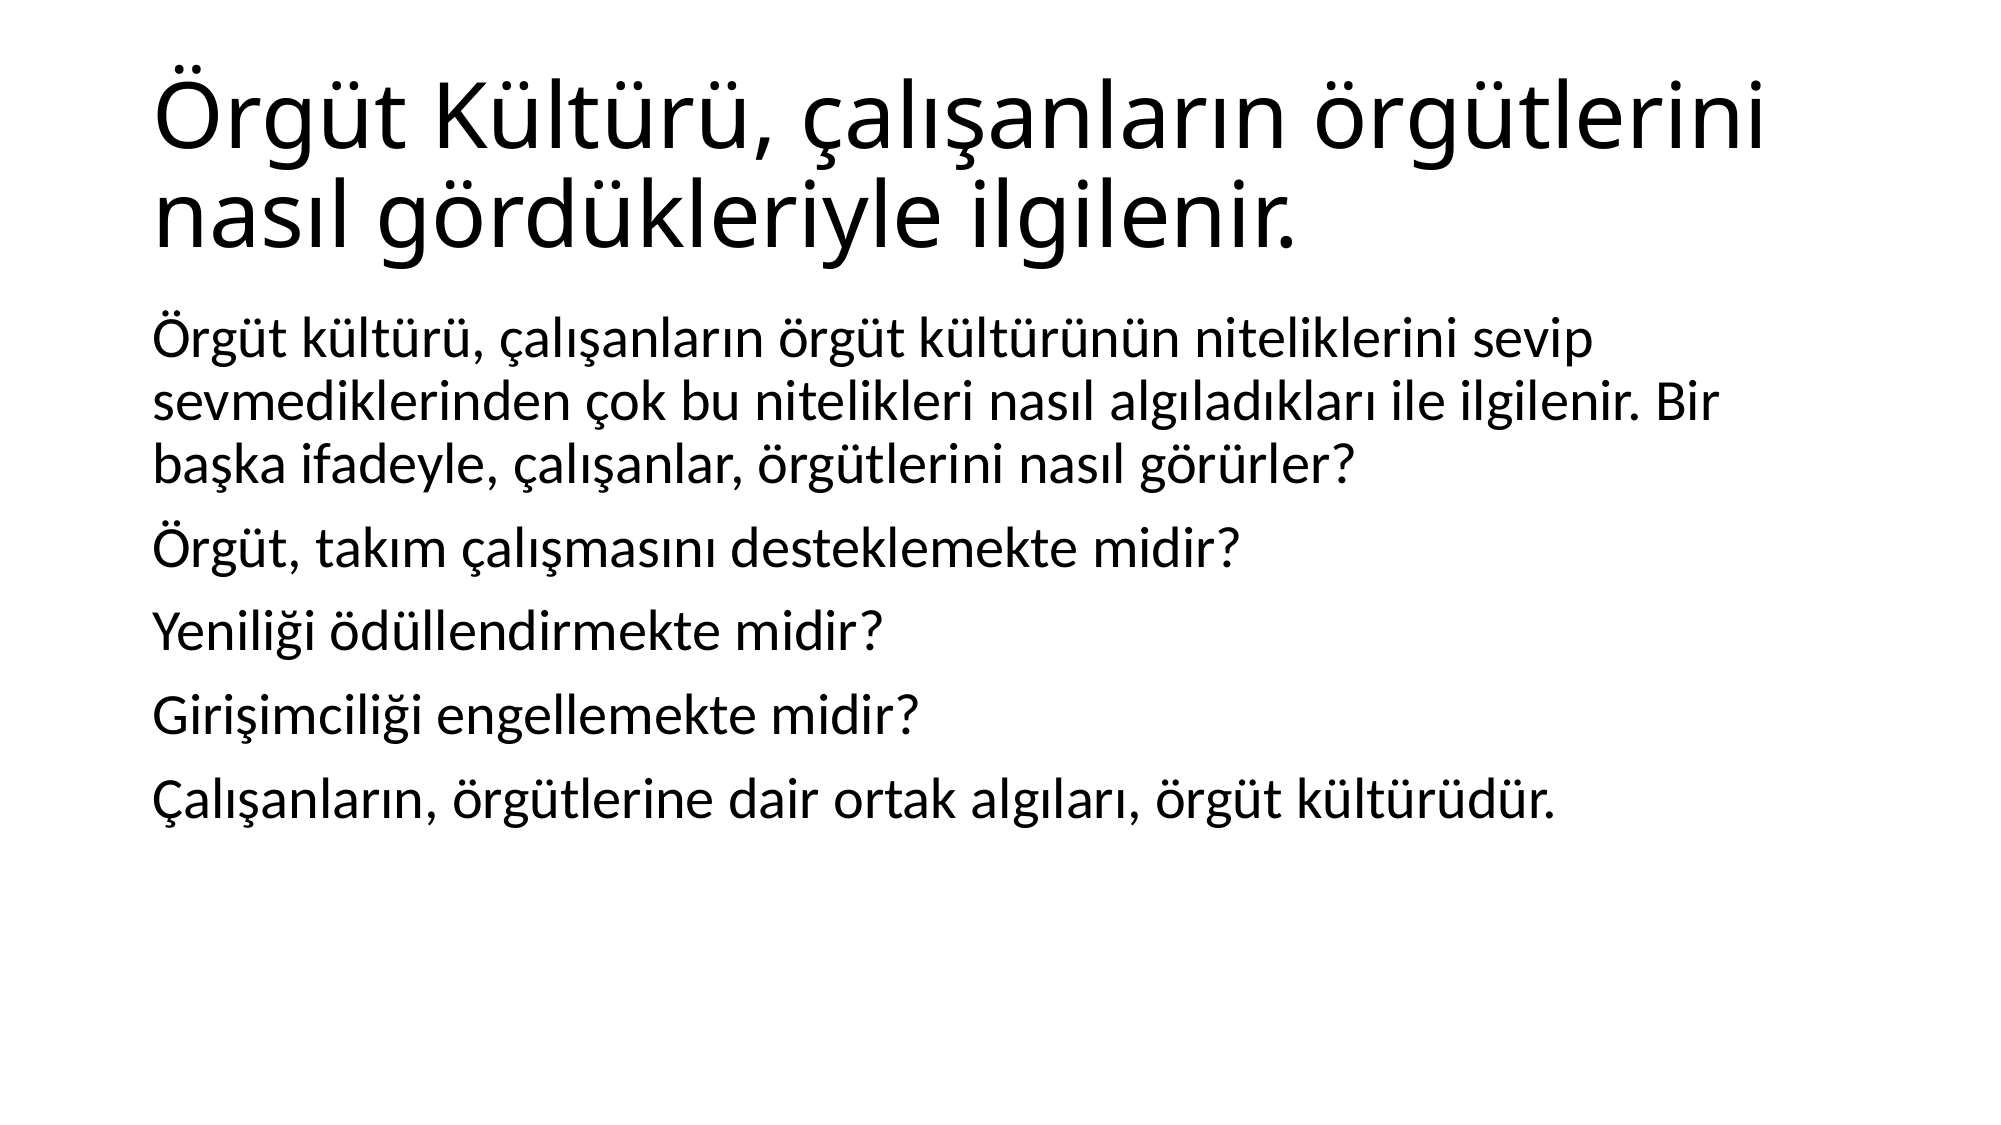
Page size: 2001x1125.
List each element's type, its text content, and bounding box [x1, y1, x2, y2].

title Örgüt Kültürü, çalışanların örgütlerini nasıl gördükleriyle ilgilenir. [137, 59, 1863, 278]
list Örgüt kültürü, çalışanların örgüt kültürünün niteliklerini sevip sevmediklerinden çok bu nitelikleri nasıl algıladıkları ile ilgilenir. Bir başka ifadeyle, çalışanlar, örgütlerini nasıl görürler? Örgüt, takım çalışmasını desteklemekte midir? Yeniliği ödüllendirmekte midir? Girişimciliği engellemekte midir? Çalışanların, örgütlerine dair ortak algıları, örgüt kültürüdür. [137, 299, 1863, 1014]
